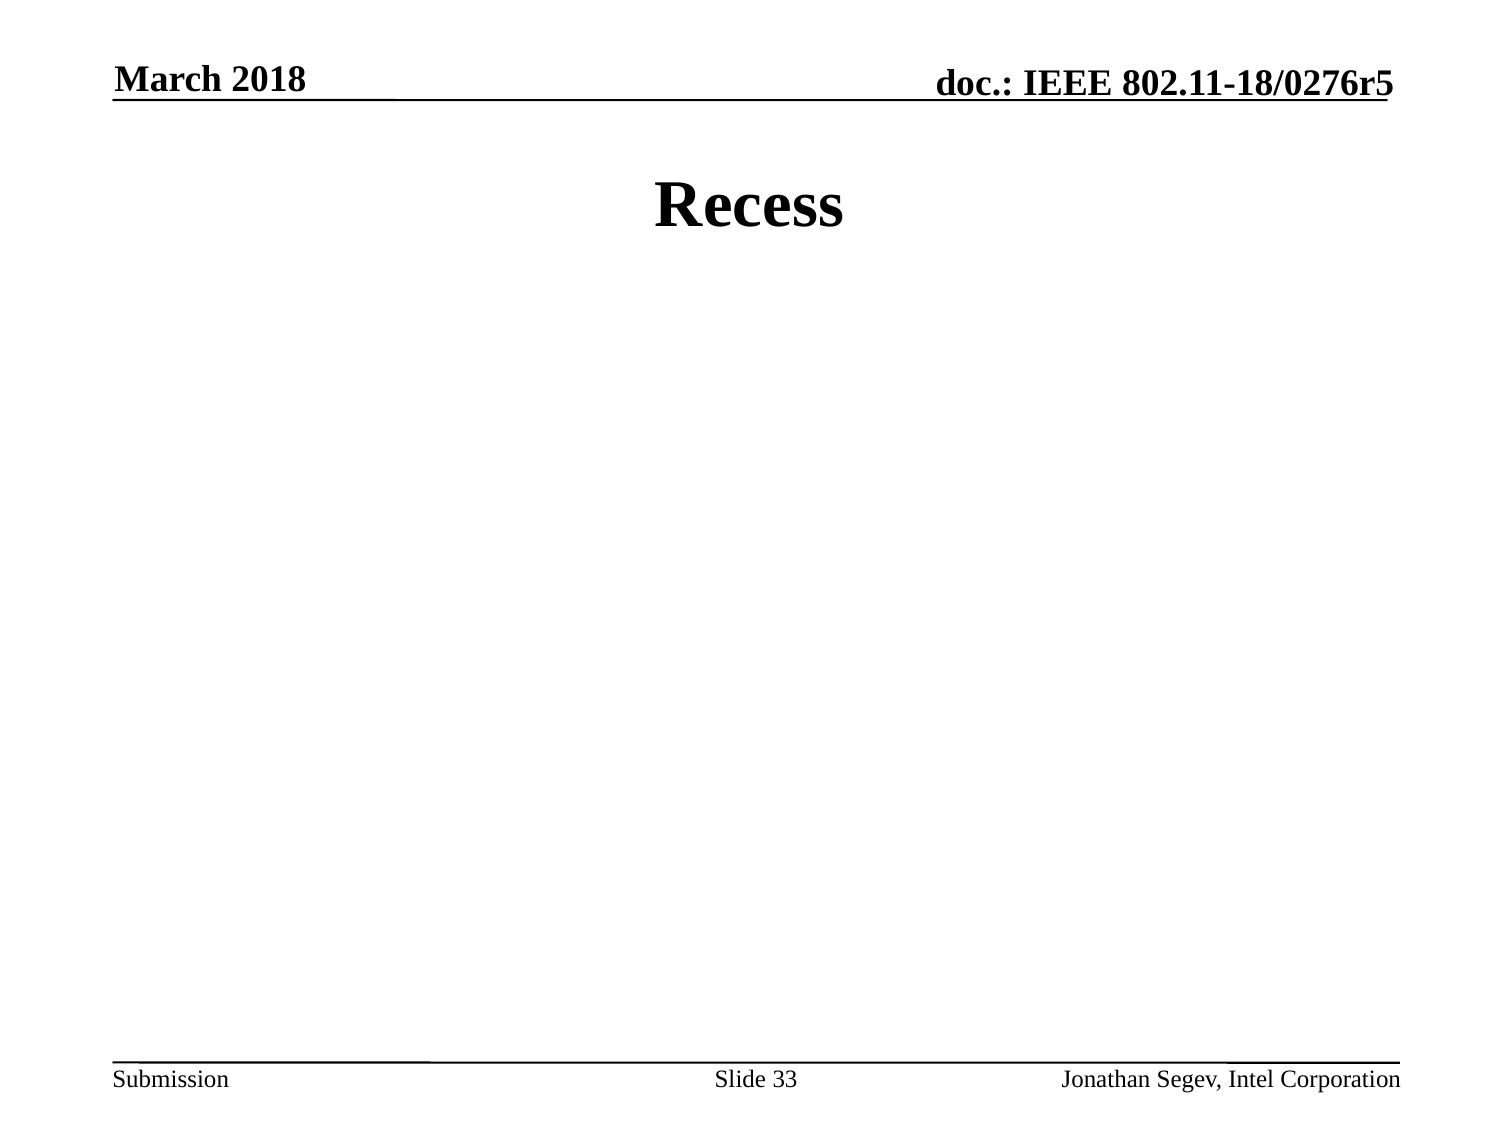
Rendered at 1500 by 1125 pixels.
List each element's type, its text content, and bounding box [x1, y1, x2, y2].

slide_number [114, 54, 423, 100]
footer Jonathan Segev, Intel Corporation [878, 1061, 1402, 1093]
title Recess [112, 112, 1388, 288]
slide_number Slide 33 [712, 1061, 800, 1123]
